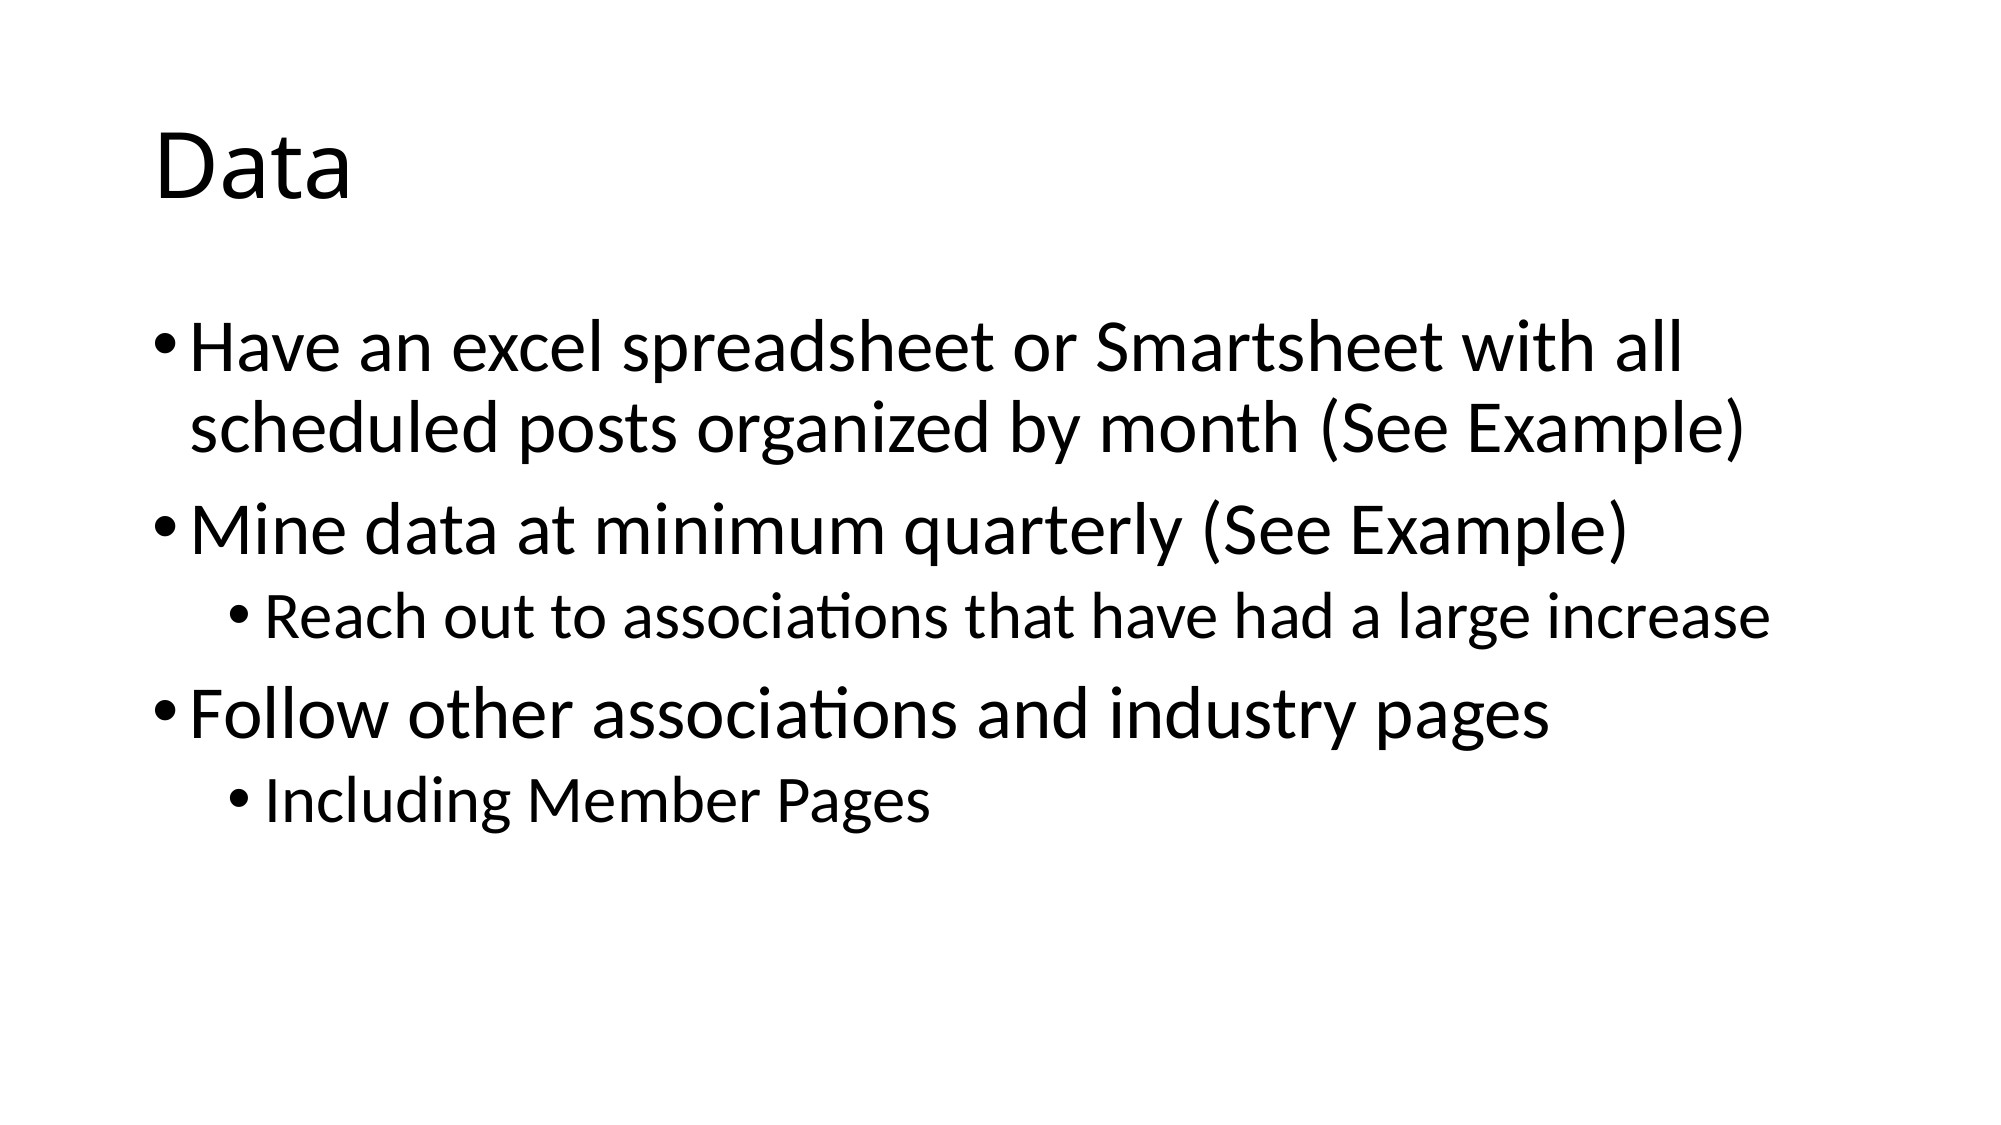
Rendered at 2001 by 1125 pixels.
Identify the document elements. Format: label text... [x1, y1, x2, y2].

list Have an excel spreadsheet or Smartsheet with all scheduled posts organized by month (See Example) Mine data at minimum quarterly (See Example) Reach out to associations that have had a large increase Follow other associations and industry pages Including Member Pages [137, 299, 1863, 1014]
title Data [137, 59, 1863, 278]
